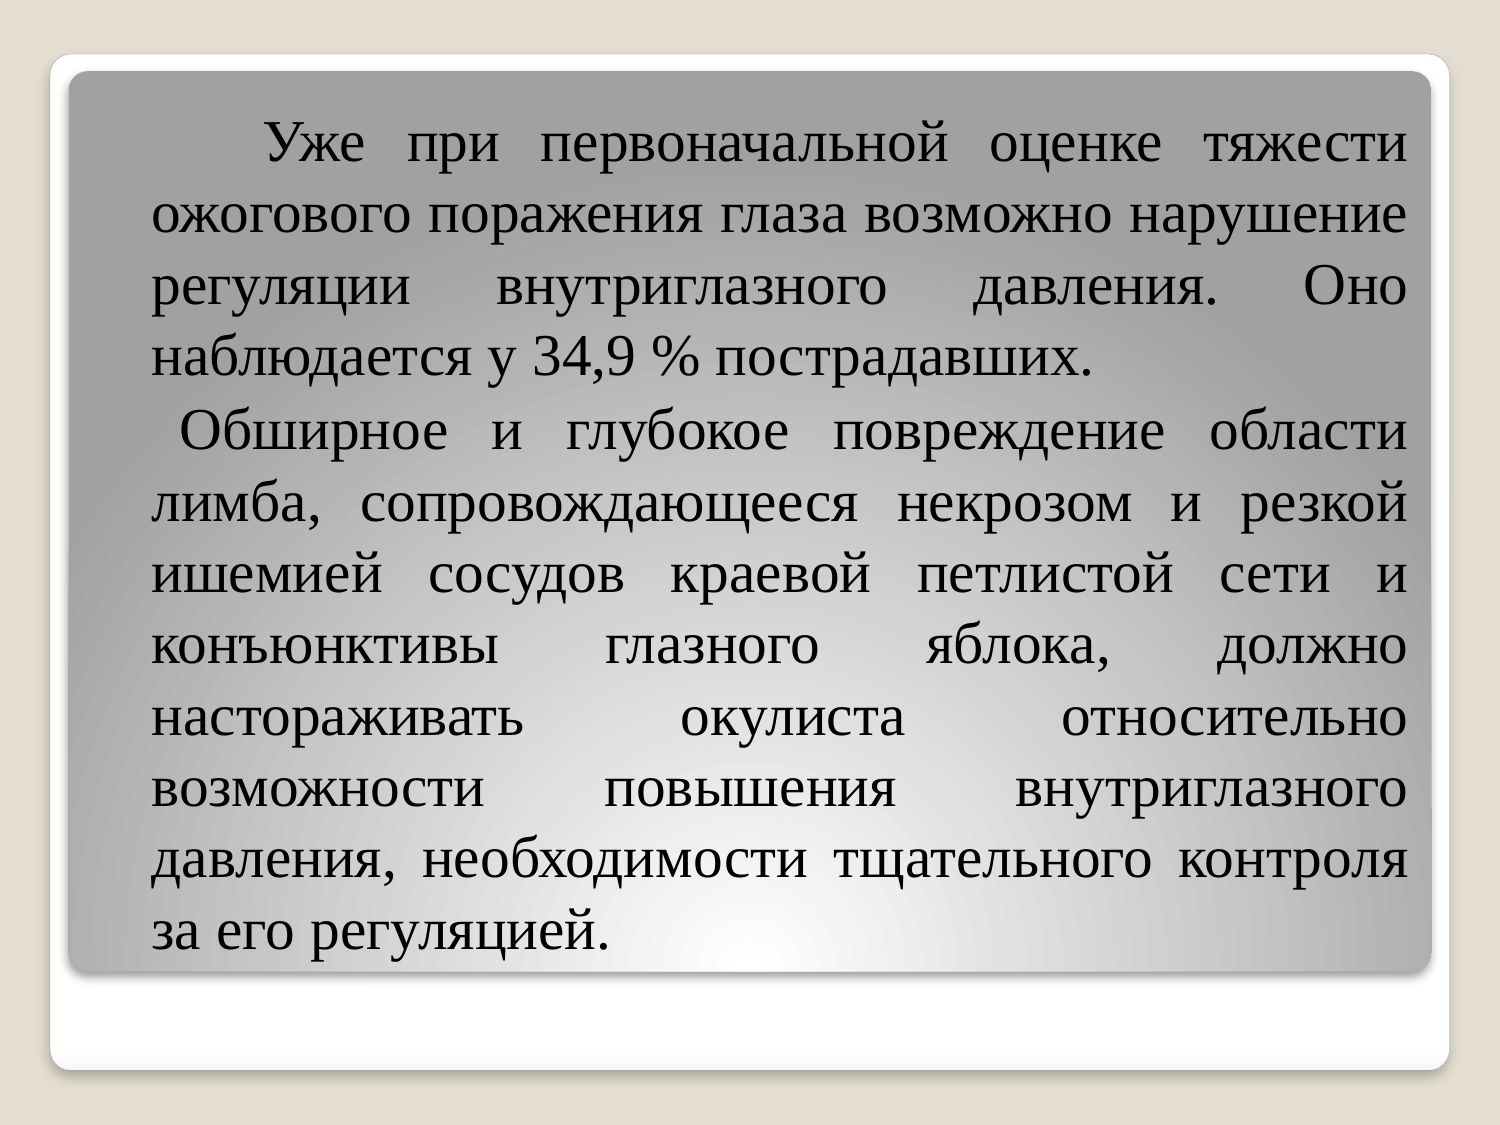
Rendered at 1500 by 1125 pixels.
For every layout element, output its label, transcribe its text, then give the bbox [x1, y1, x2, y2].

list Уже при первоначальной оценке тяжести ожогового поражения глаза возможно нарушение регуляции внутриглазного давления. Оно наблюдается у 34,9 % пострадавших. Обширное и глубокое повреждение области лимба, сопровождающееся некрозом и резкой ишемией сосудов краевой петлистой сети и конъюнктивы глазного яблока, должно настораживать окулиста относительно возможности повышения внутриглазного давления, необходимости тщательного контроля за его регуляцией. [82, 86, 1425, 1032]
